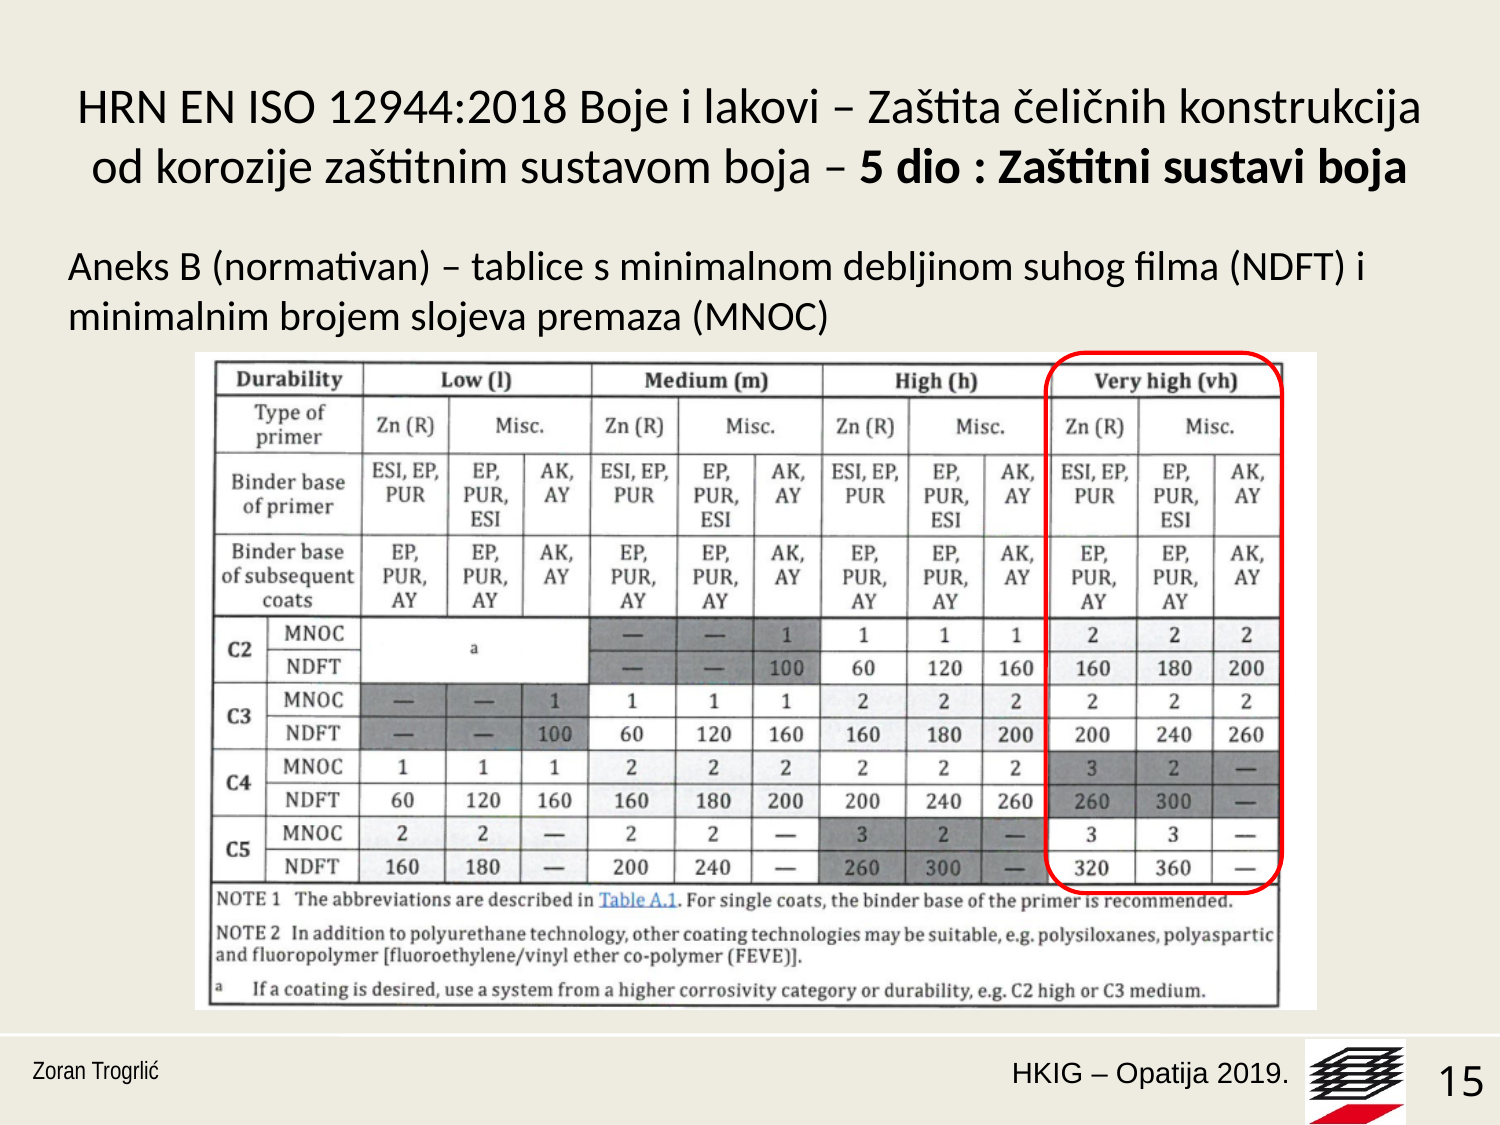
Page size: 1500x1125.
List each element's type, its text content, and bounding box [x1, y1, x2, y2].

slide_number 15 [1316, 1046, 1500, 1125]
text_box Aneks B (normativan) – tablice s minimalnom debljinom suhog filma (NDFT) i minimalnim brojem slojeva premaza (MNOC) [53, 254, 1424, 347]
title HRN EN ISO 12944:2018 Boje i lakovi – Zaštita čeličnih konstrukcija od korozije zaštitnim sustavom boja – 5 dio : Zaštitni sustavi boja [53, 66, 1447, 254]
picture [1305, 1039, 1406, 1125]
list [194, 352, 1318, 1010]
slide_number Zoran Trogrlić [17, 1046, 343, 1125]
